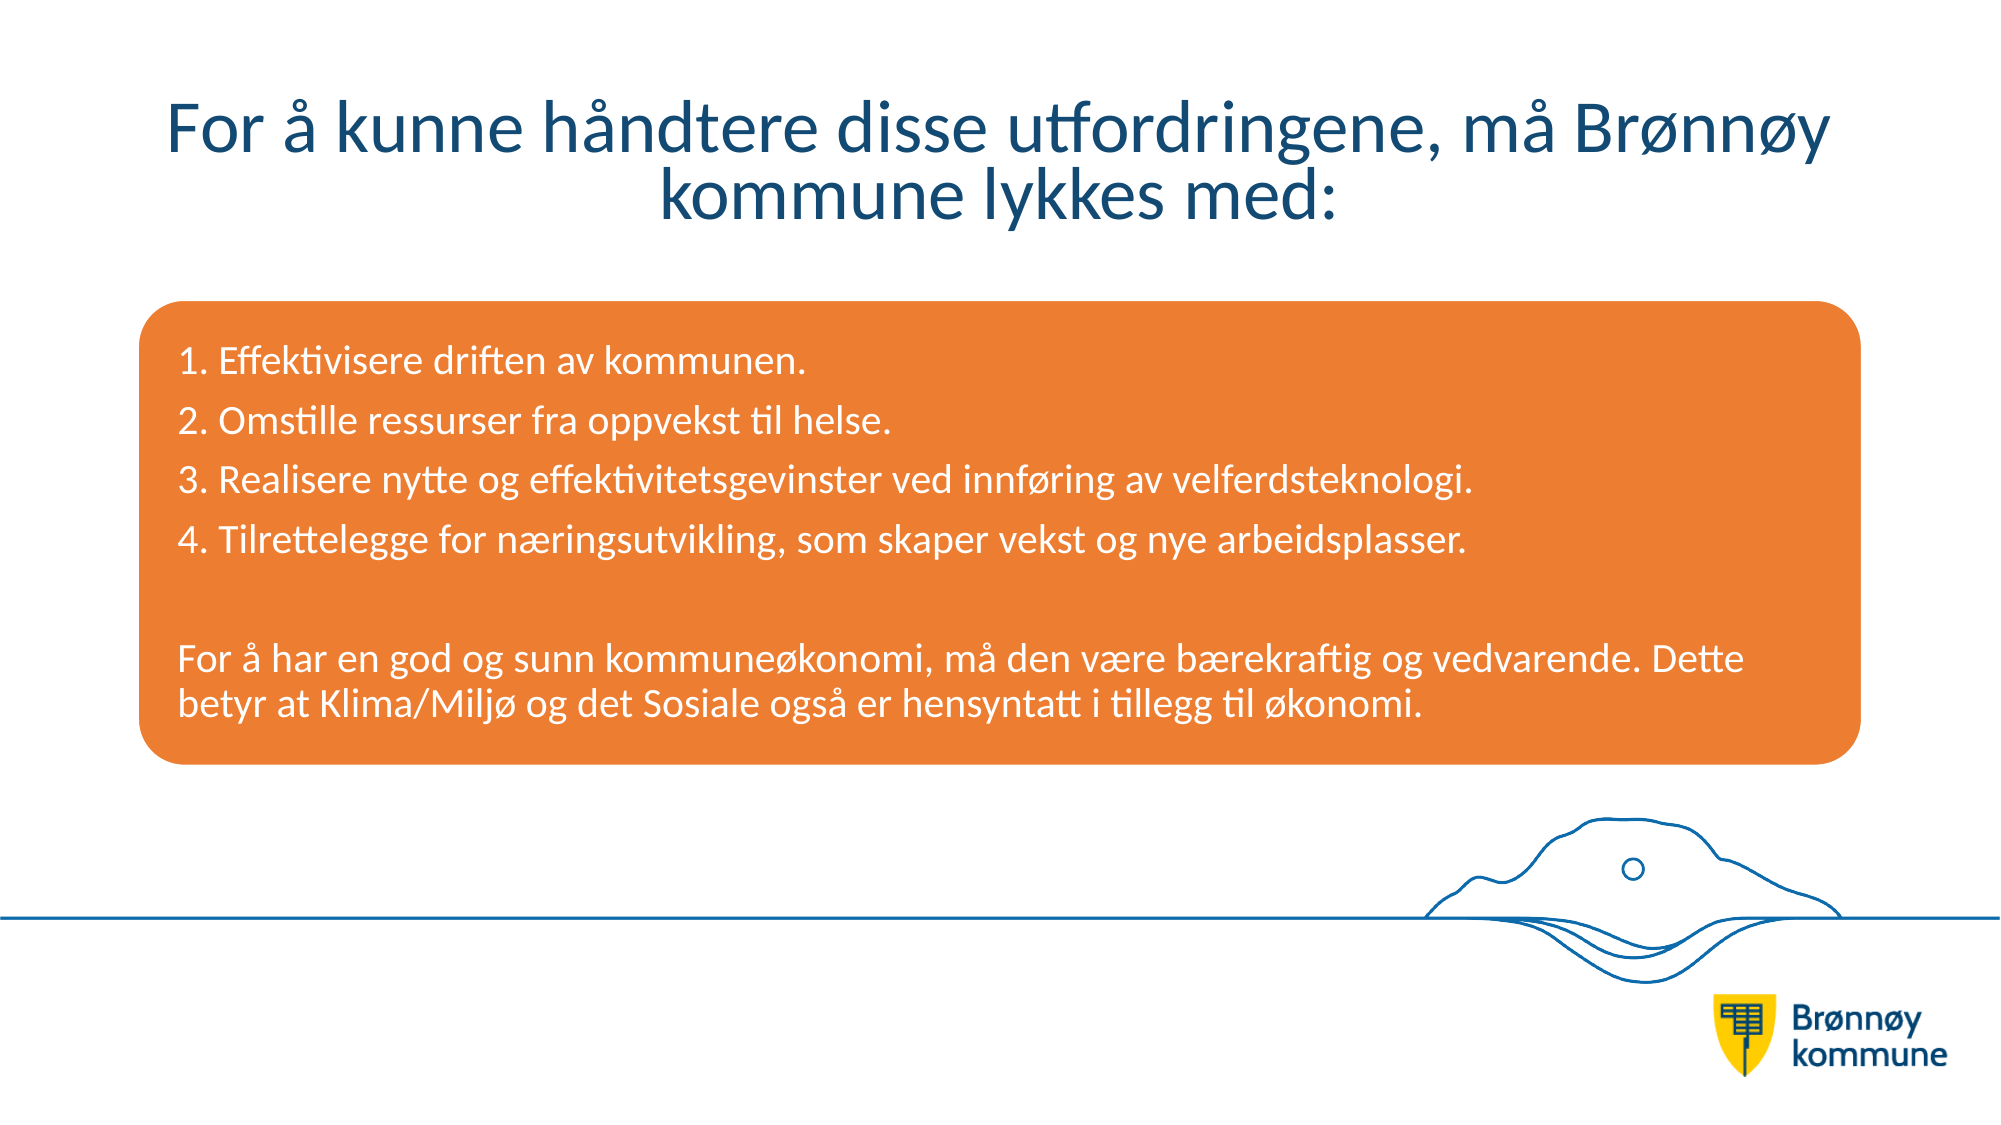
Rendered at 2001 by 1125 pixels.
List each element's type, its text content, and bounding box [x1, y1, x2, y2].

picture [0, 817, 2000, 984]
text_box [137, 299, 1863, 921]
title For å kunne håndtere disse utfordringene, må Brønnøy kommune lykkes med: [137, 87, 1863, 245]
picture [1713, 994, 1948, 1077]
